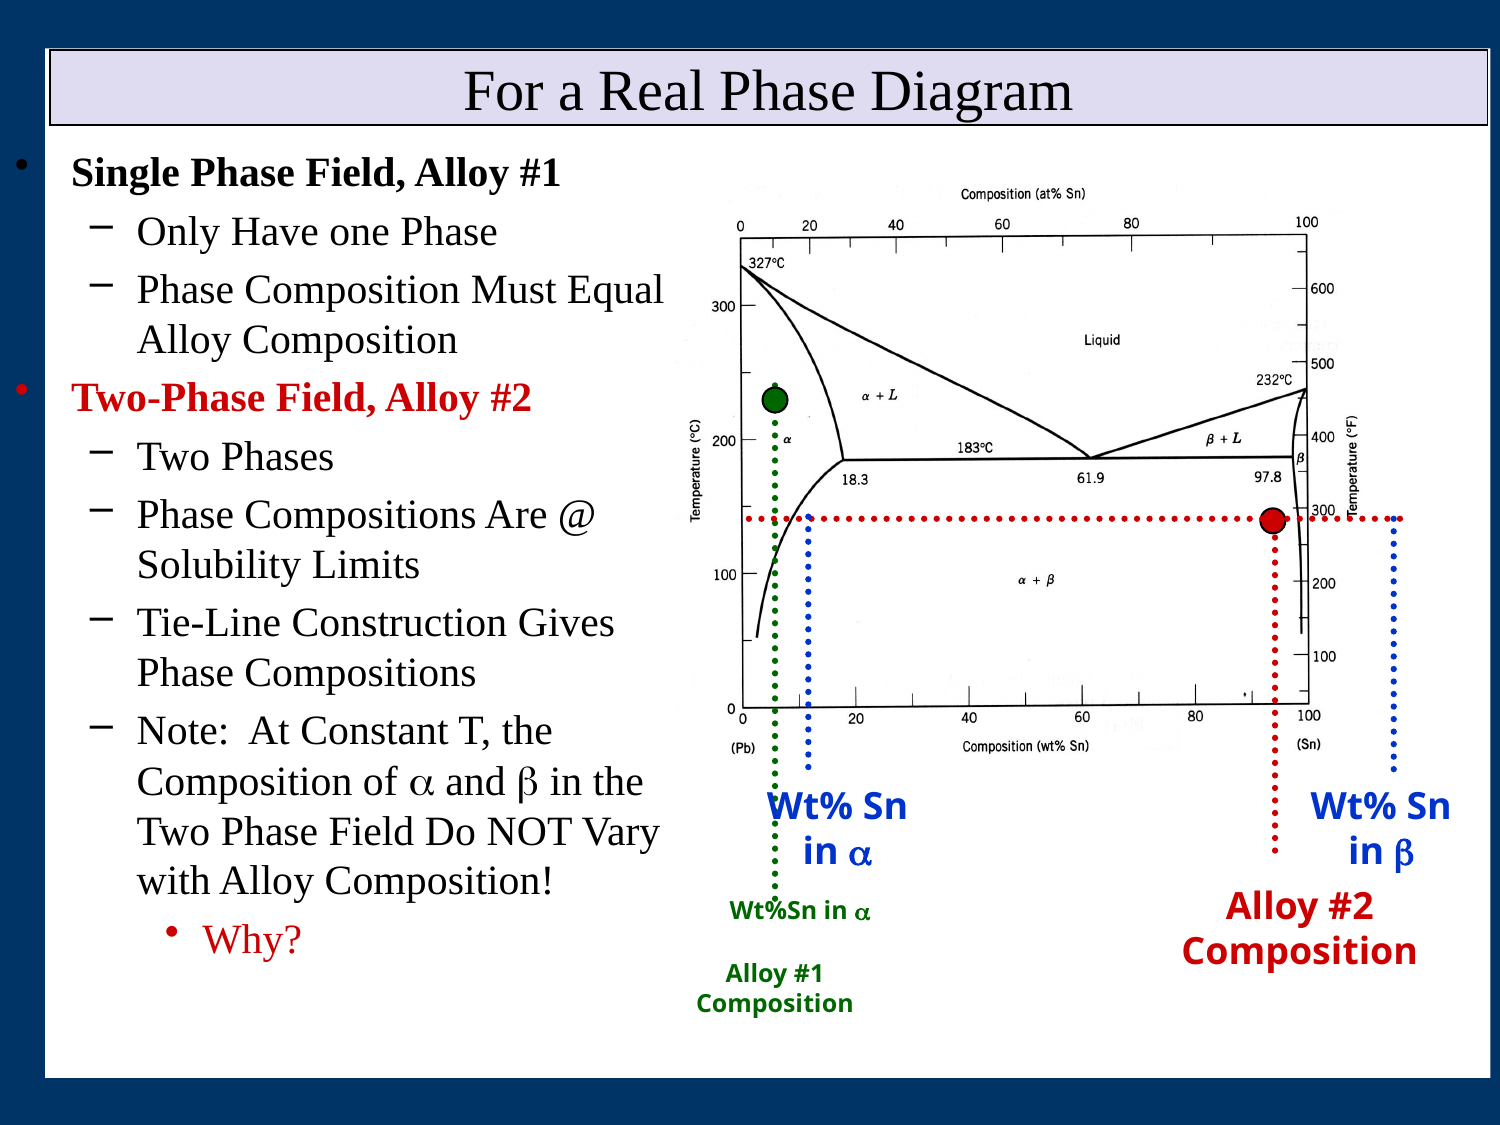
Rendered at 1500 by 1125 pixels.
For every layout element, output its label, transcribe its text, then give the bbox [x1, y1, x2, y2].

text_box Wt% Sn in b [1287, 774, 1475, 880]
text_box Single Phase Field, Alloy #1 Only Have one Phase Phase Composition Must Equal Alloy Composition Two-Phase Field, Alloy #2 Two Phases Phase Compositions Are @ Solubility Limits Tie-Line Construction Gives Phase Compositions Note: At Constant T, the Composition of a and b in the Two Phase Field Do NOT Vary with Alloy Composition! Why? [0, 137, 713, 1063]
title For a Real Phase Diagram [49, 49, 1488, 126]
text_box Alloy #2 Composition [1162, 874, 1438, 980]
text_box Wt% Sn in a [737, 774, 938, 880]
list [675, 180, 1366, 764]
text_box Alloy #1 Composition [637, 949, 913, 1025]
text_box Wt%Sn in a [662, 887, 938, 933]
